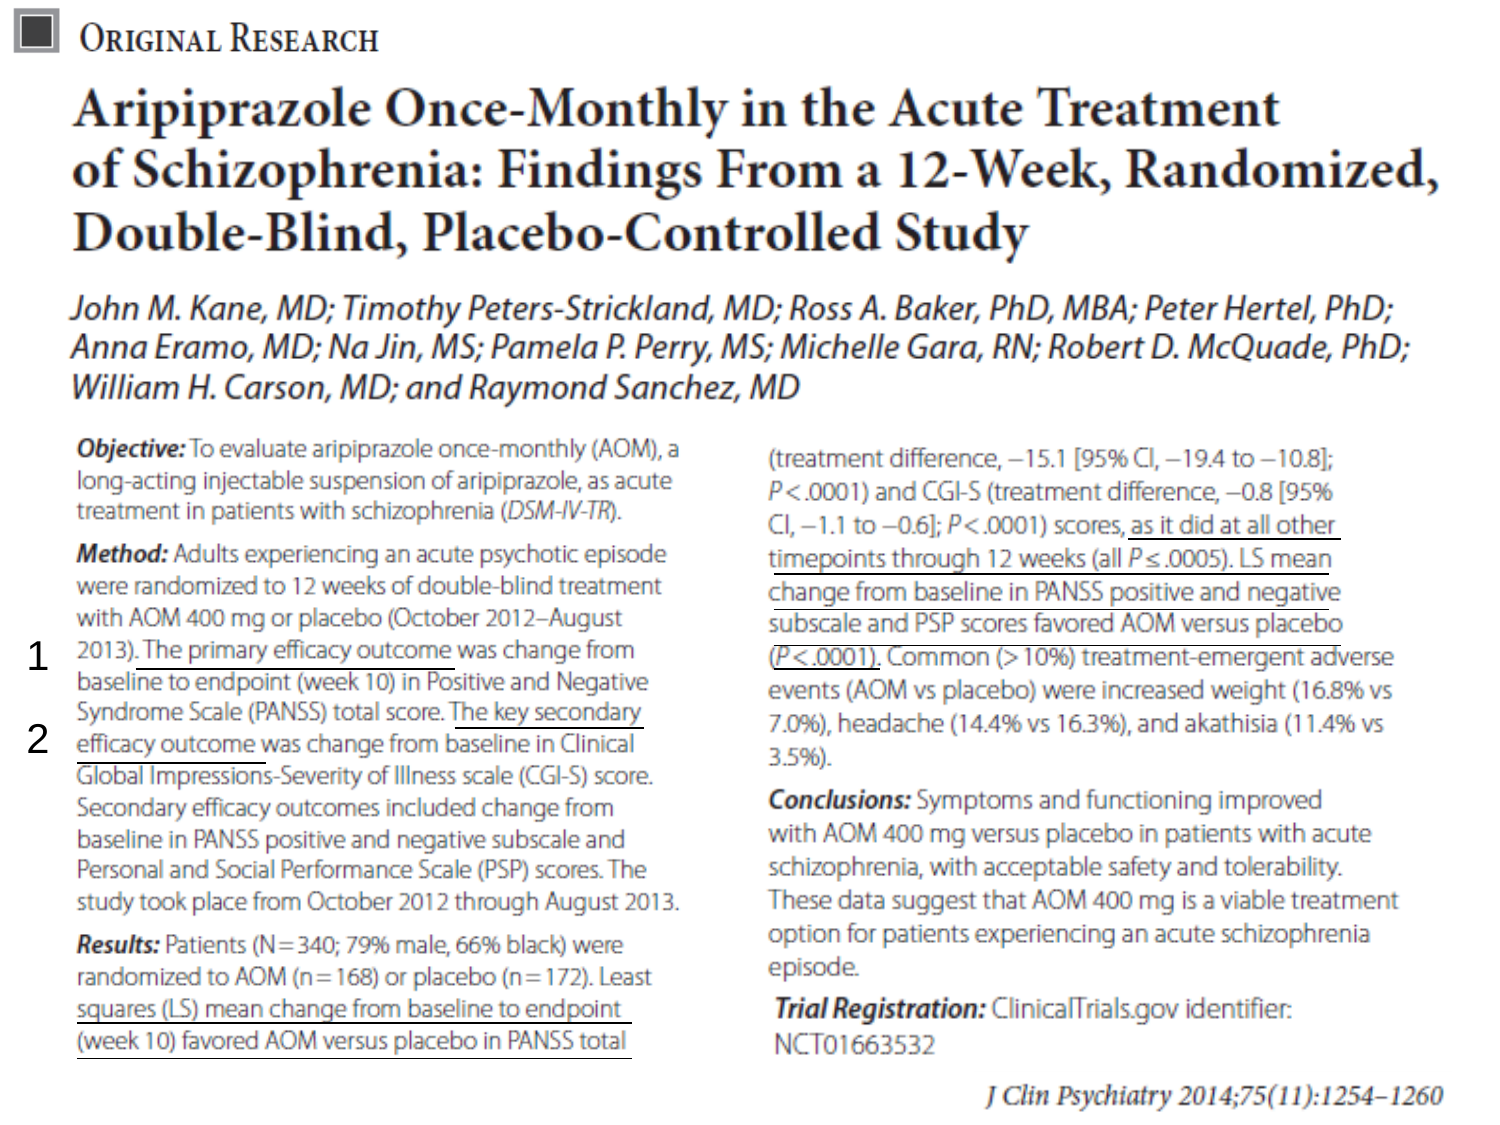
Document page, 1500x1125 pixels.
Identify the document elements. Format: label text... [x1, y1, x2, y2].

picture [76, 18, 390, 59]
picture [52, 77, 1448, 266]
picture [64, 435, 692, 1059]
picture [760, 444, 1412, 1059]
picture [0, 0, 66, 62]
text_box 1 [11, 621, 59, 687]
text_box 2 [11, 704, 59, 769]
picture [974, 1069, 1453, 1118]
picture [58, 278, 1424, 414]
